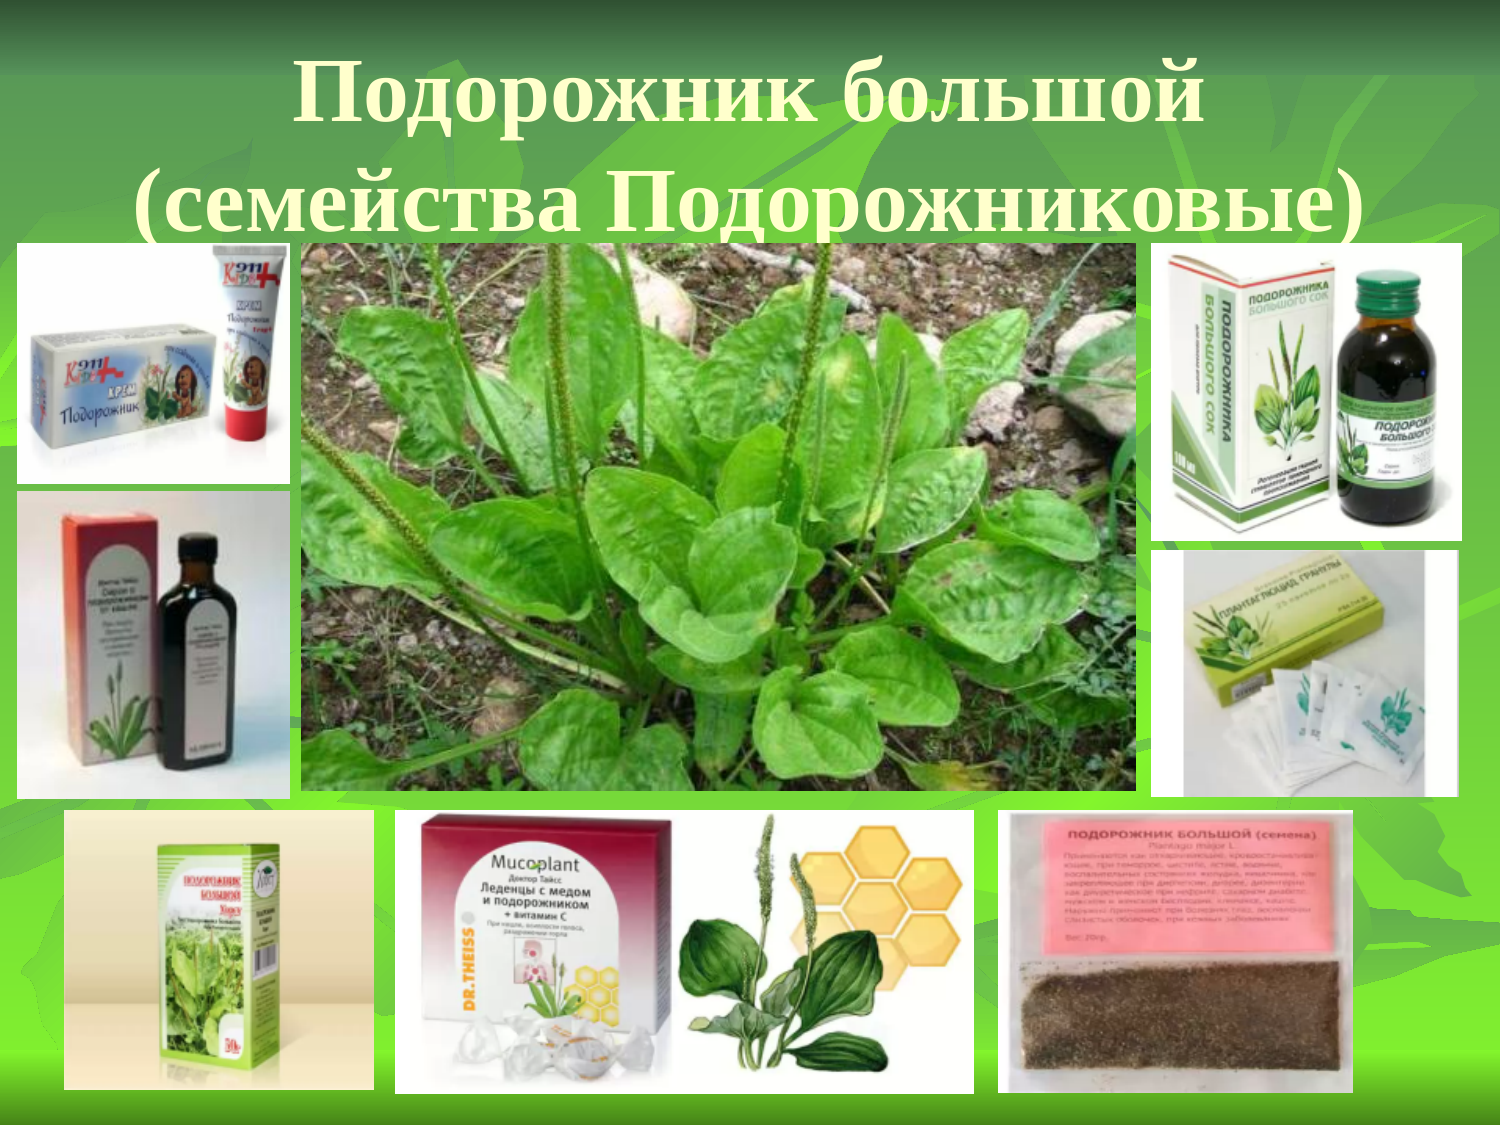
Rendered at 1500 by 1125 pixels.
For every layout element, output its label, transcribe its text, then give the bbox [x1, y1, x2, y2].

title Подорожник большой (семейства Подорожниковые) [74, 45, 1426, 234]
picture [997, 810, 1353, 1094]
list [64, 810, 375, 1090]
picture [1151, 550, 1459, 798]
picture [395, 810, 975, 1095]
picture [300, 243, 1137, 791]
picture [1151, 243, 1462, 541]
picture [17, 243, 290, 485]
picture [17, 491, 290, 799]
